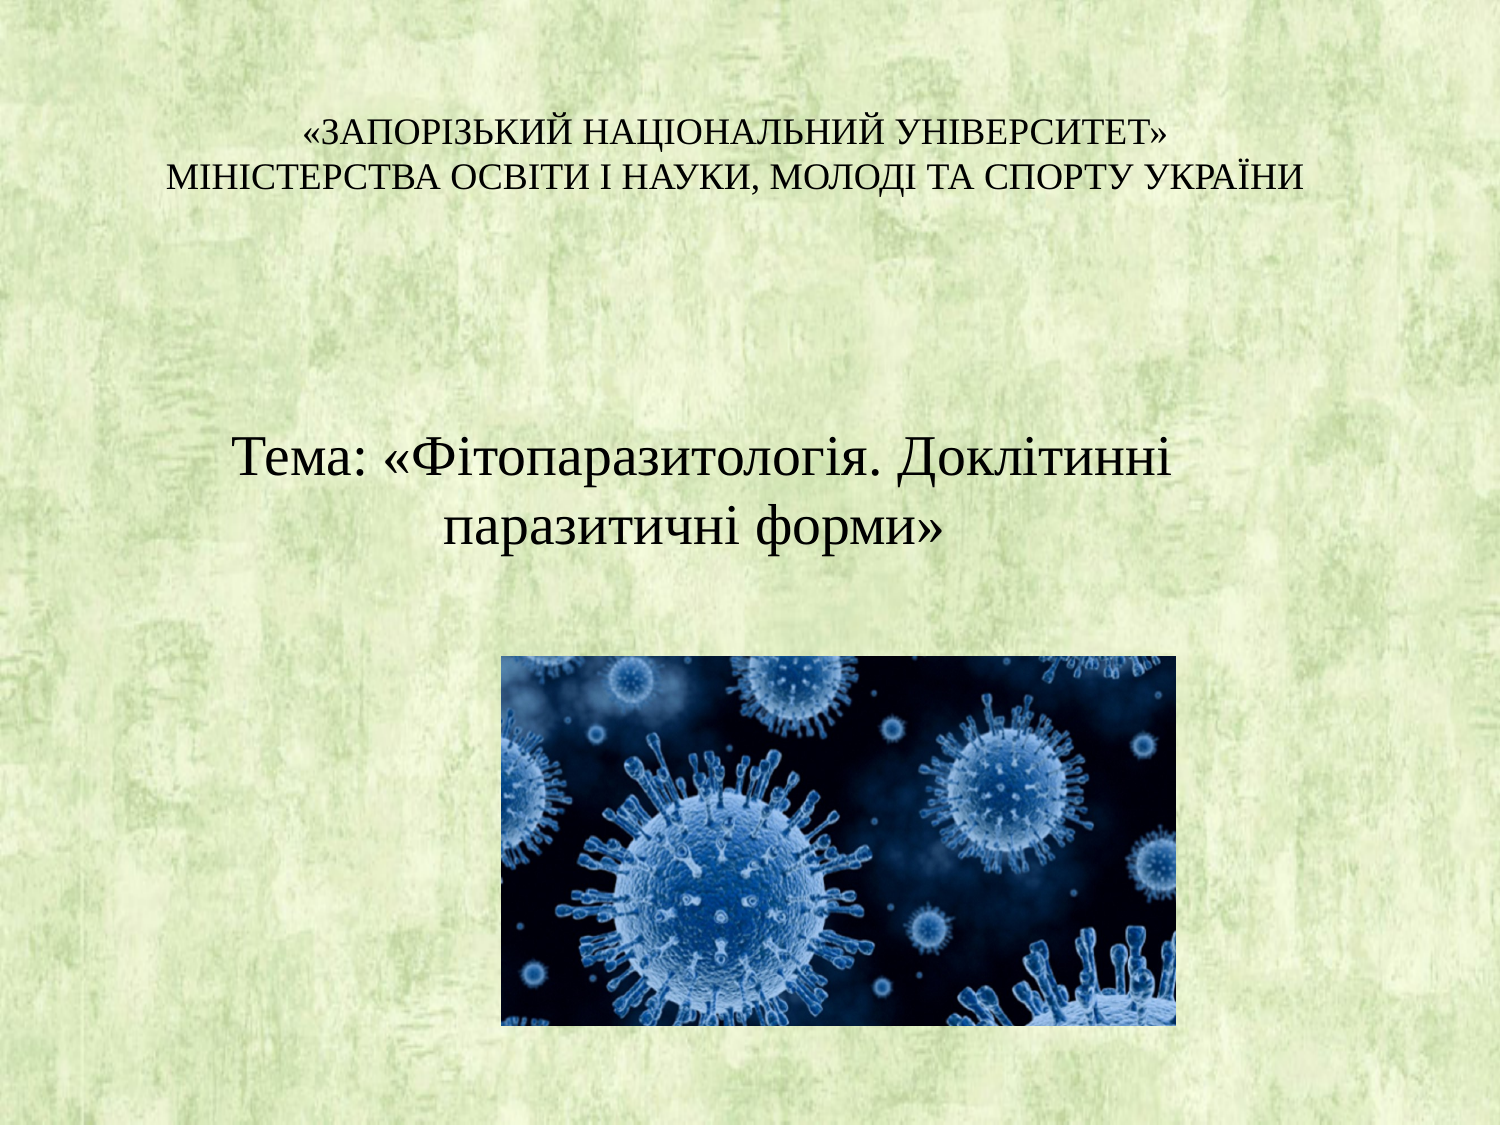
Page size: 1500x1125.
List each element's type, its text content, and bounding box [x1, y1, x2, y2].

picture [0, 0, 1500, 1125]
text_box «ЗАПОРІЗЬКИЙ НАЦІОНАЛЬНИЙ УНІВЕРСИТЕТ» МІНІСТЕРСТВА ОСВІТИ І НАУКИ, МОЛОДІ ТА СПОРТУ УКРАЇНИ [0, 54, 1471, 250]
title Тема: «Фітопаразитологія. Доклітинні паразитичні форми» [64, 408, 1340, 651]
